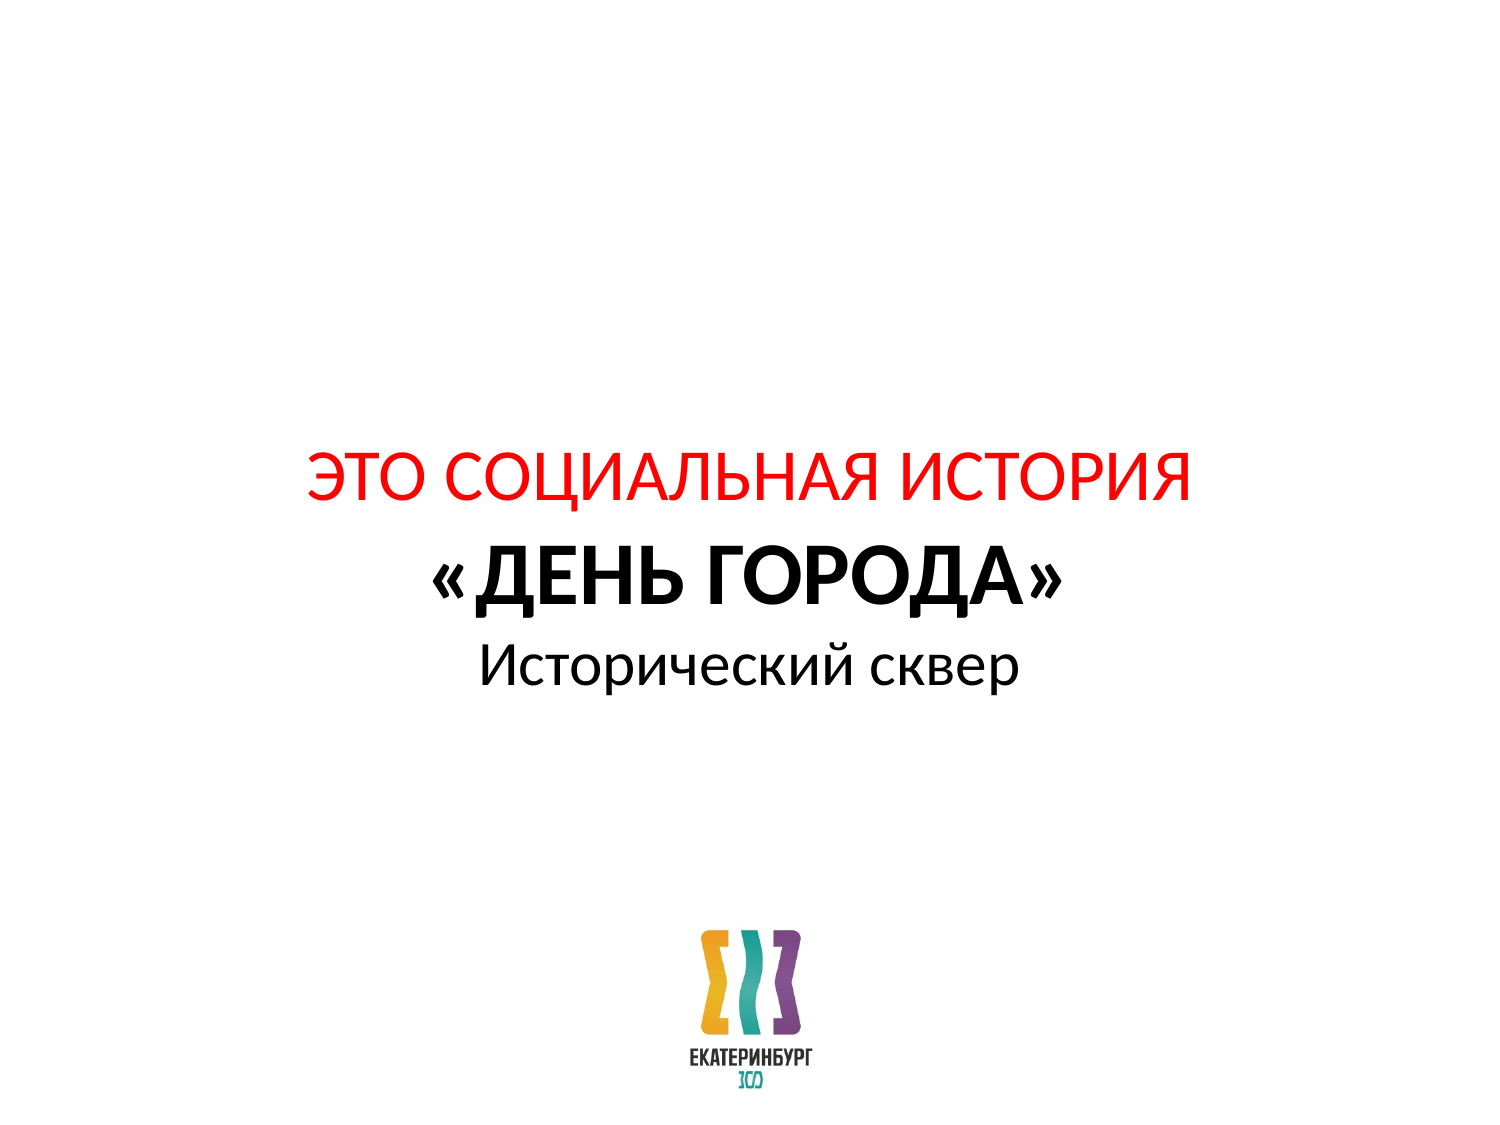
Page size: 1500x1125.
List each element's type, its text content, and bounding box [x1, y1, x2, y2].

picture [592, 916, 908, 1095]
title ЭТО СОЦИАЛЬНАЯ ИСТОРИЯ «ДЕНЬ ГОРОДА» Исторический сквер [112, 418, 1388, 707]
